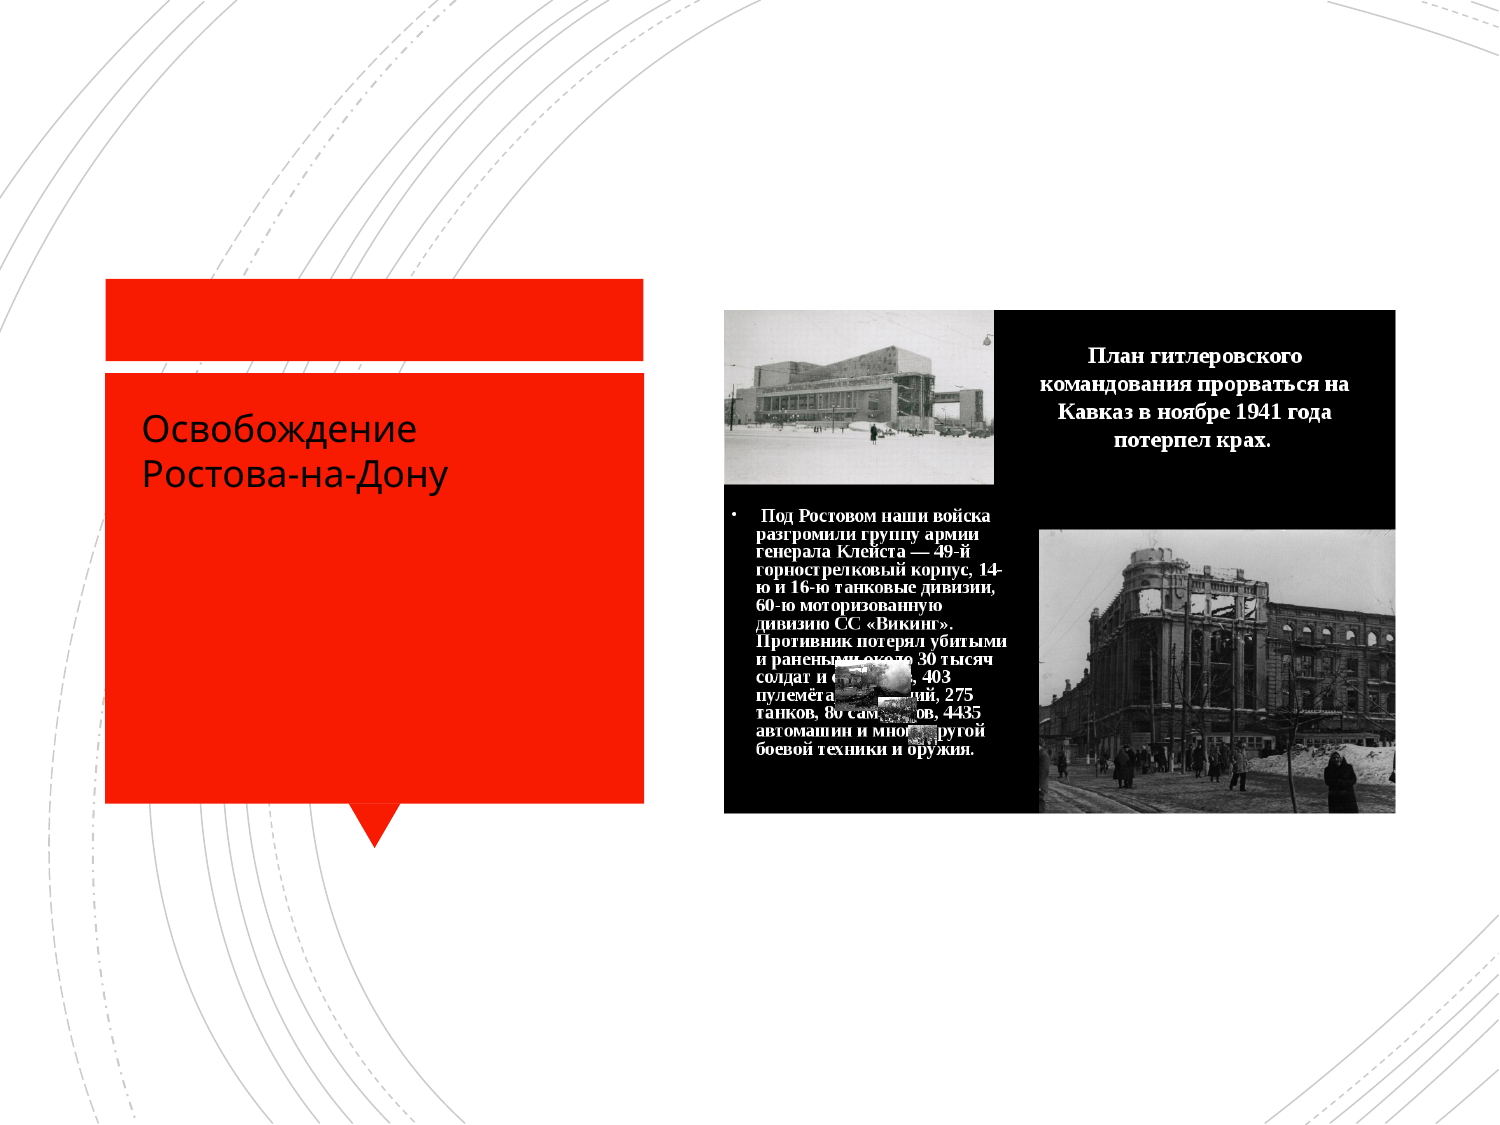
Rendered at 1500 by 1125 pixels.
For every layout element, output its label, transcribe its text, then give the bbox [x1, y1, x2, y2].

picture [835, 660, 937, 745]
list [724, 310, 1396, 815]
text_box Освобождение Ростова-на-Дону [126, 397, 724, 503]
